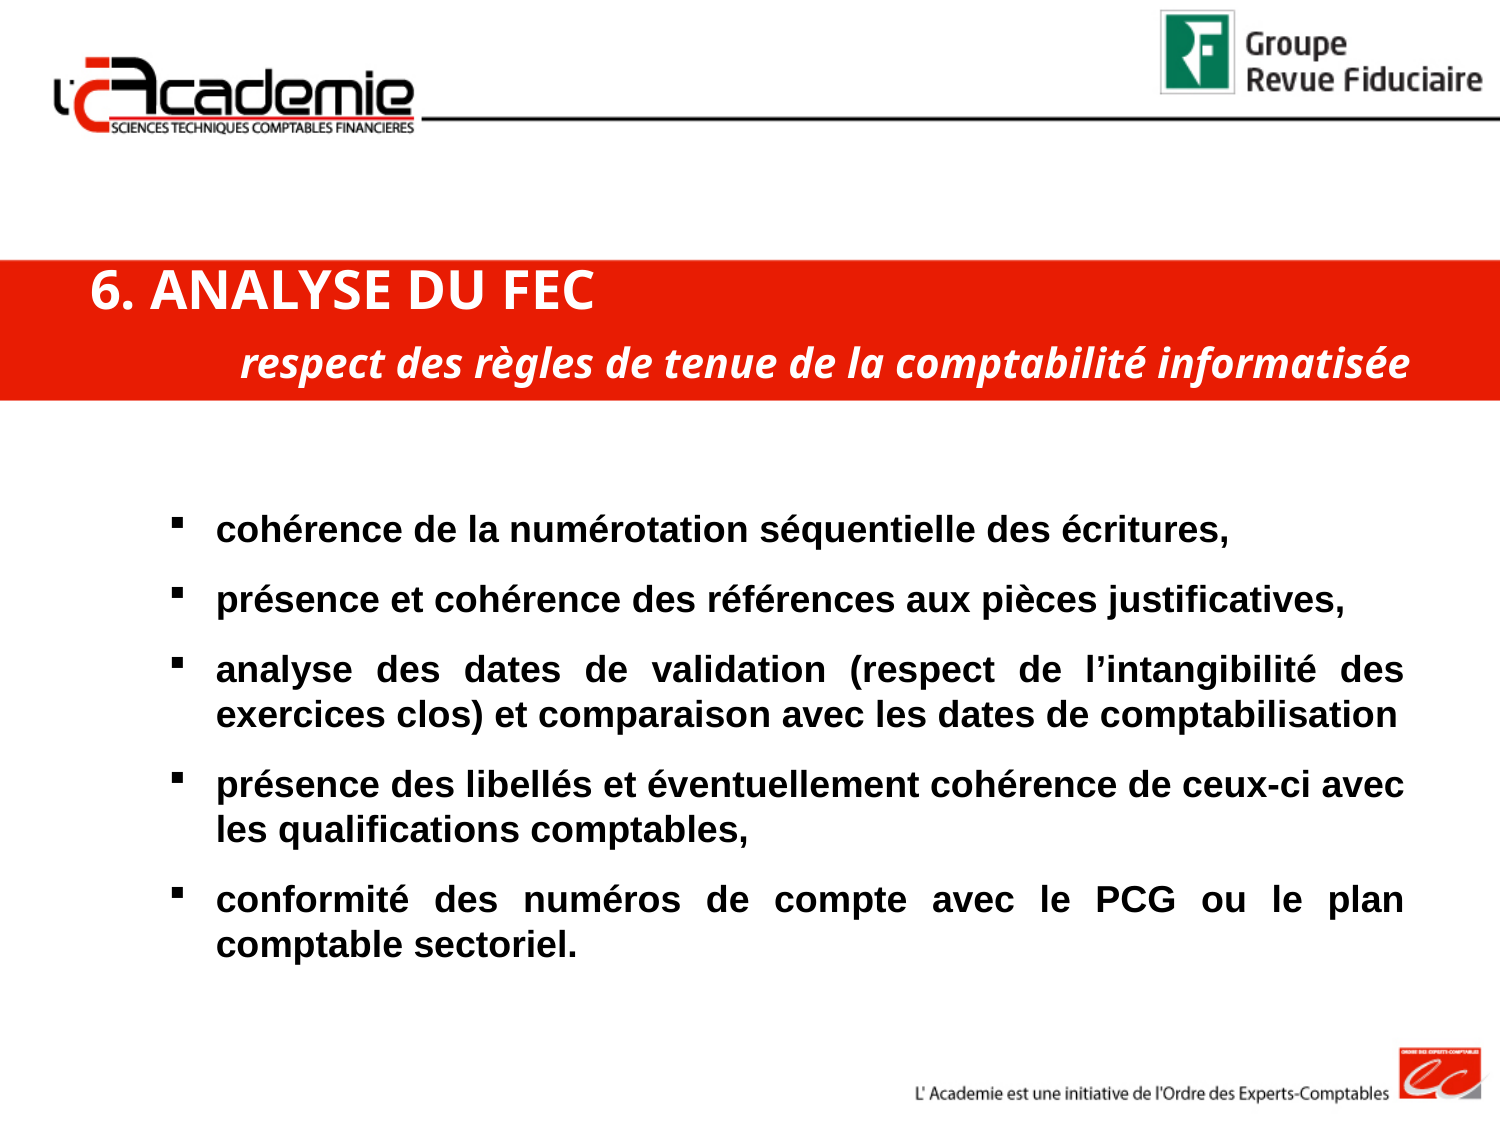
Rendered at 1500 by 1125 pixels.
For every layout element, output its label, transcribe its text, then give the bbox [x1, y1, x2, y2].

picture [0, 0, 1500, 1125]
title 6. ANALYSE DU FEC respect des règles de tenue de la comptabilité informatisée [74, 244, 1500, 401]
text_box cohérence de la numérotation séquentielle des écritures, présence et cohérence des références aux pièces justificatives, analyse des dates de validation (respect de l’intangibilité des exercices clos) et comparaison avec les dates de comptabilisation présence des libellés et éventuellement cohérence de ceux-ci avec les qualifications comptables, conformité des numéros de compte avec le PCG ou le plan comptable sectoriel. [79, 449, 1421, 1039]
text_box [39, 437, 1460, 1026]
